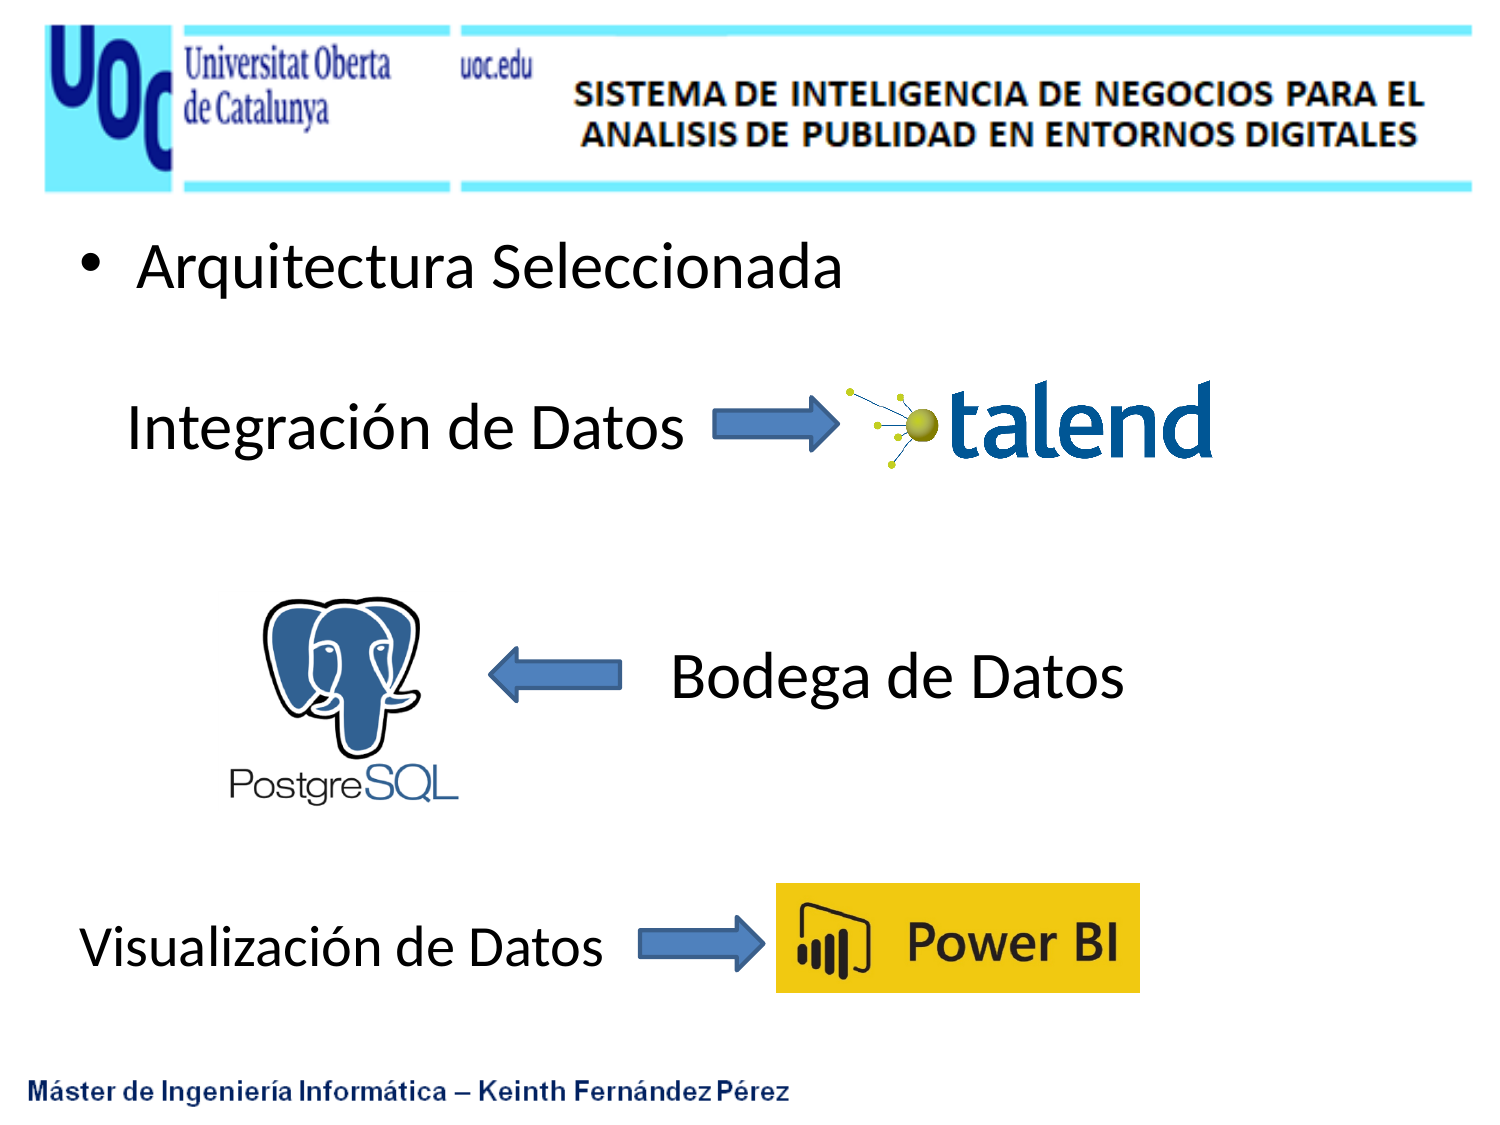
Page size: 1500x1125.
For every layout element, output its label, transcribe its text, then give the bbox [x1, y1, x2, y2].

picture [776, 883, 1141, 993]
text_box Bodega de Datos [655, 624, 1152, 702]
text_box Visualización de Datos [64, 900, 721, 979]
text_box [88, 361, 1439, 988]
picture [17, 1067, 803, 1125]
text_box [487, 646, 623, 704]
text_box Integración de Datos [112, 375, 739, 454]
text_box [637, 914, 766, 973]
picture [218, 591, 467, 811]
text_box [712, 408, 803, 440]
picture [808, 335, 1249, 512]
list Arquitectura Seleccionada [64, 214, 1415, 439]
picture [41, 19, 1486, 208]
